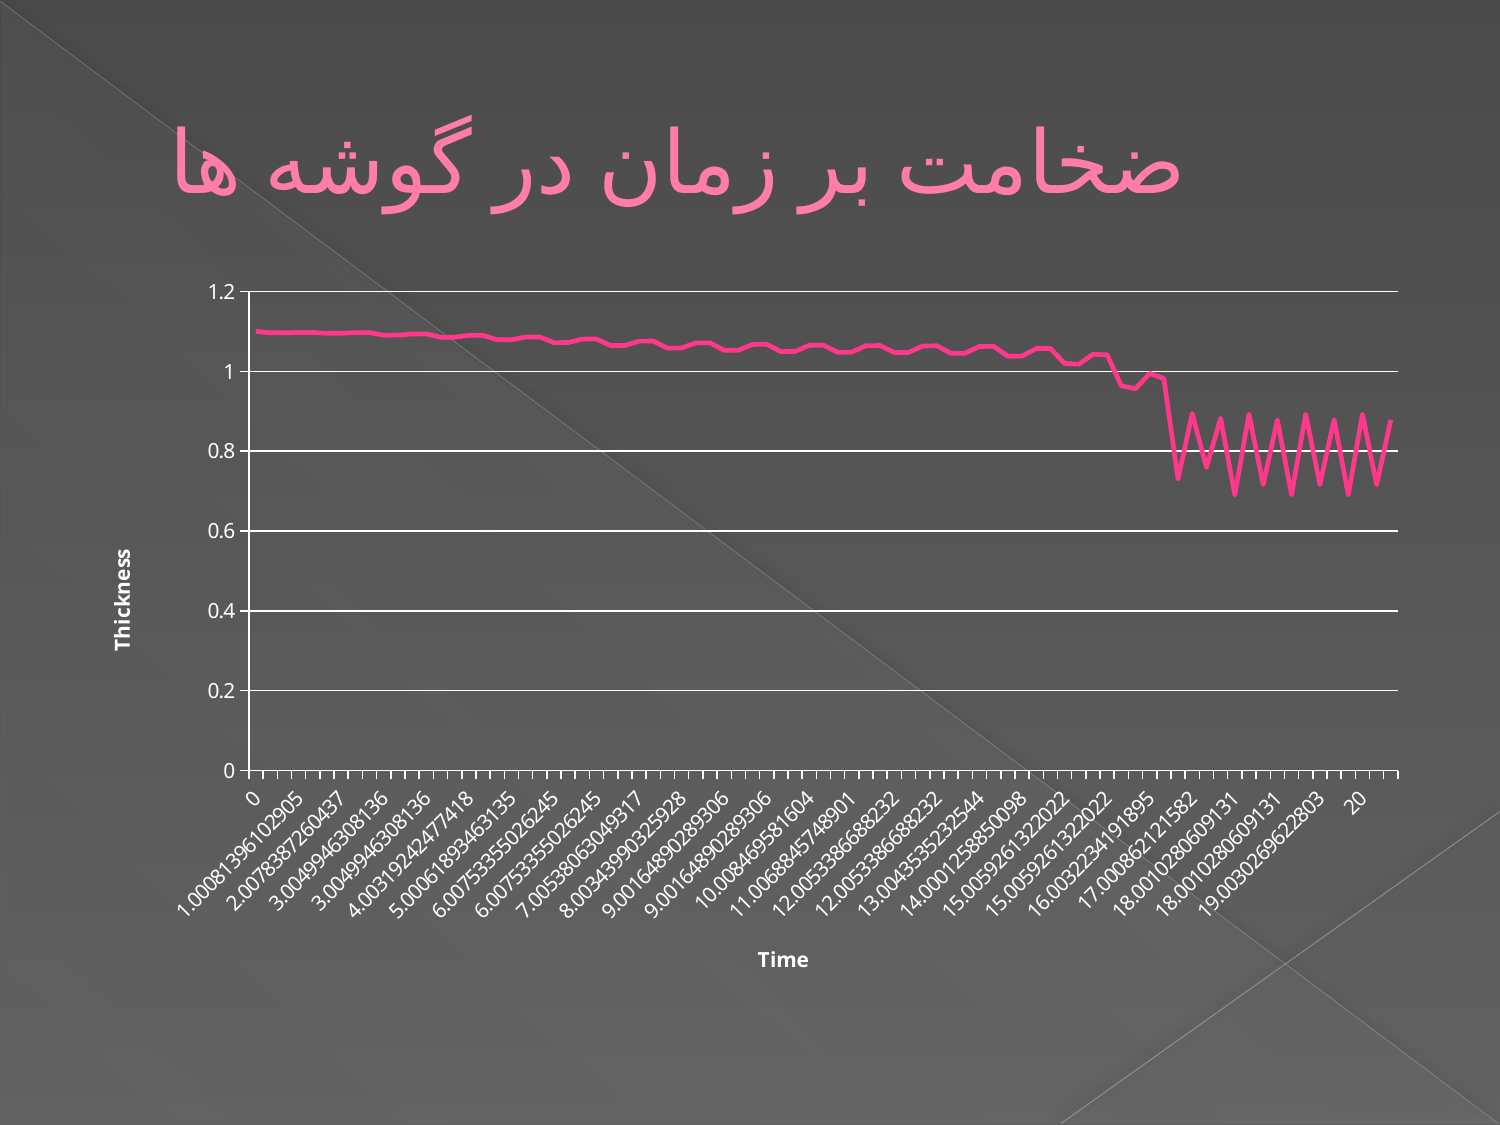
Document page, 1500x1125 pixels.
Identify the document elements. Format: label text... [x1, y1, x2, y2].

chart [74, 262, 1426, 1006]
title ضخامت بر زمان در گوشه ها [75, 43, 1425, 252]
